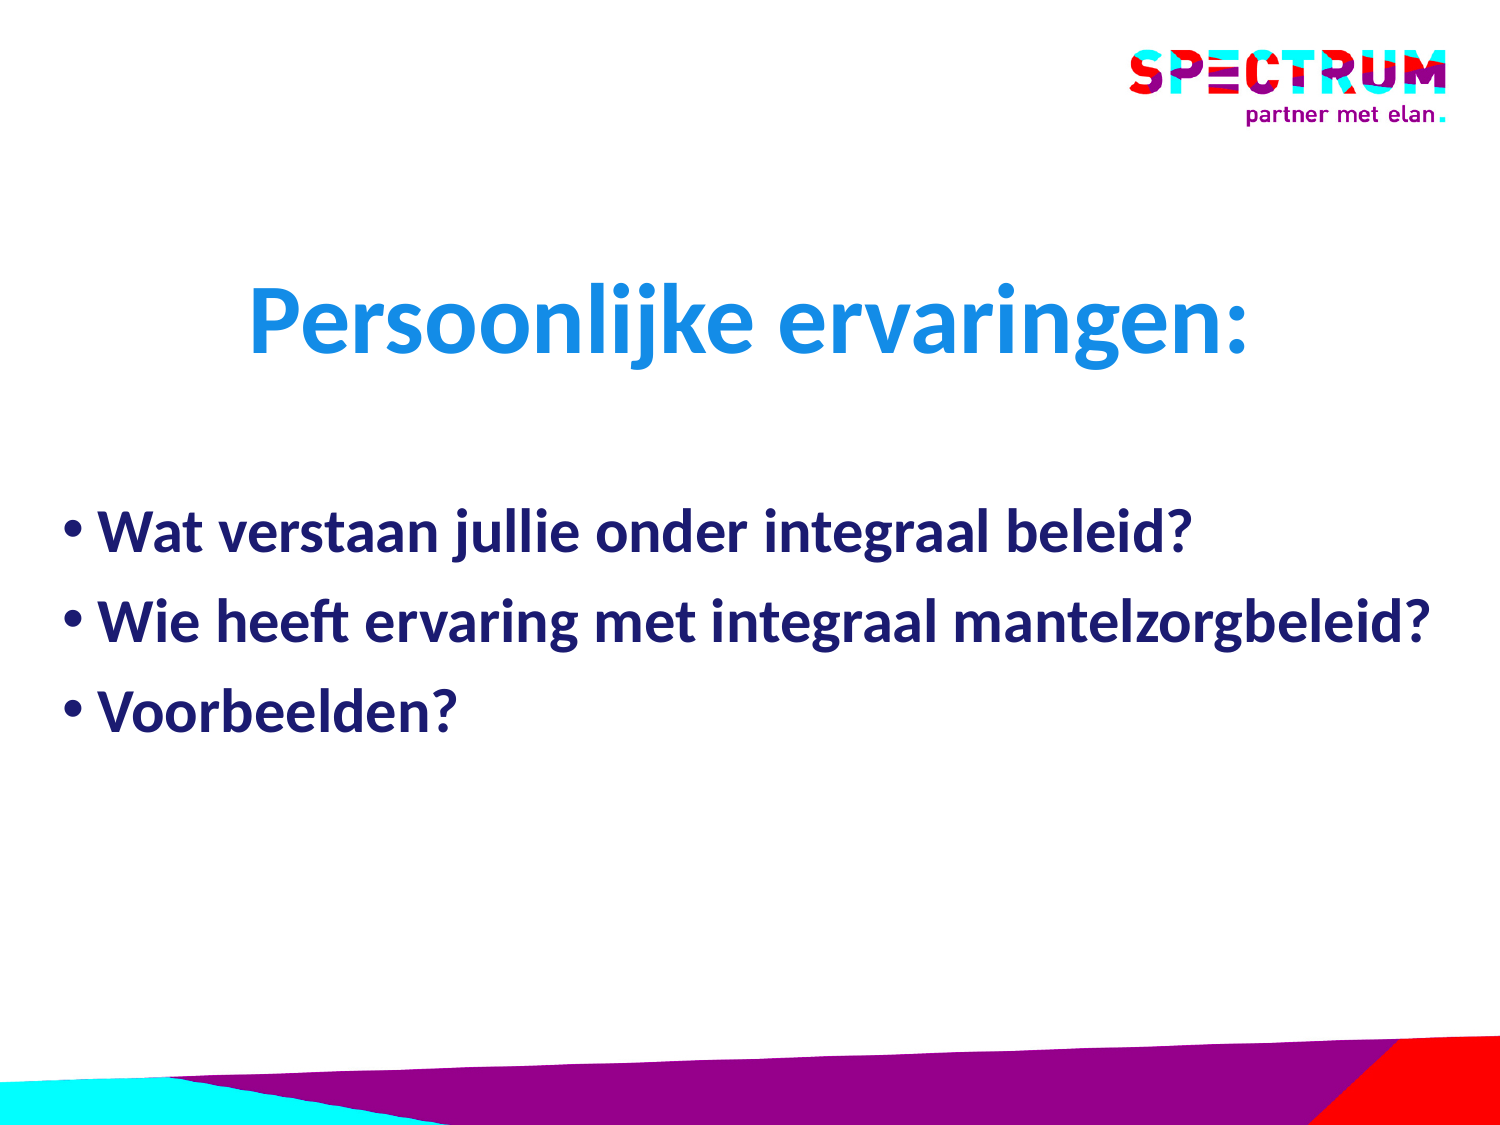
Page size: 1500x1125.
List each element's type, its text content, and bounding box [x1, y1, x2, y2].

text_box Wat verstaan jullie onder integraal beleid? Wie heeft ervaring met integraal mantelzorgbeleid? Voorbeelden? [47, 468, 1471, 846]
picture [0, 0, 1500, 1125]
text_box Persoonlijke ervaringen: [135, 278, 1365, 433]
